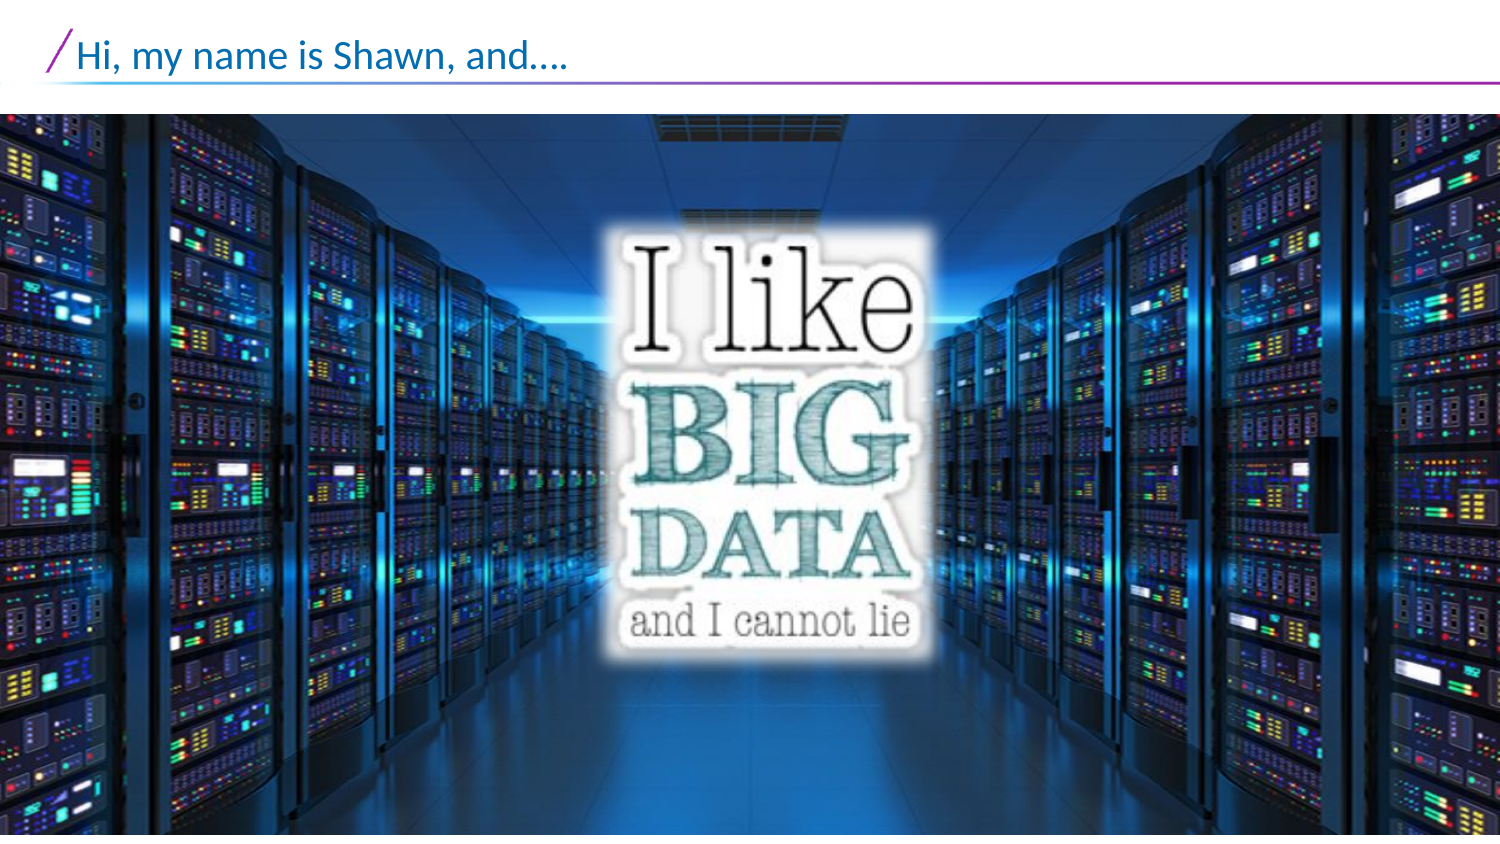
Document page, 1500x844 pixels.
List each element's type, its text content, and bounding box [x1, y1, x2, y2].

title Hi, my name is Shawn, and…. [60, 27, 1134, 78]
picture [0, 114, 1500, 835]
picture [0, 0, 1500, 105]
